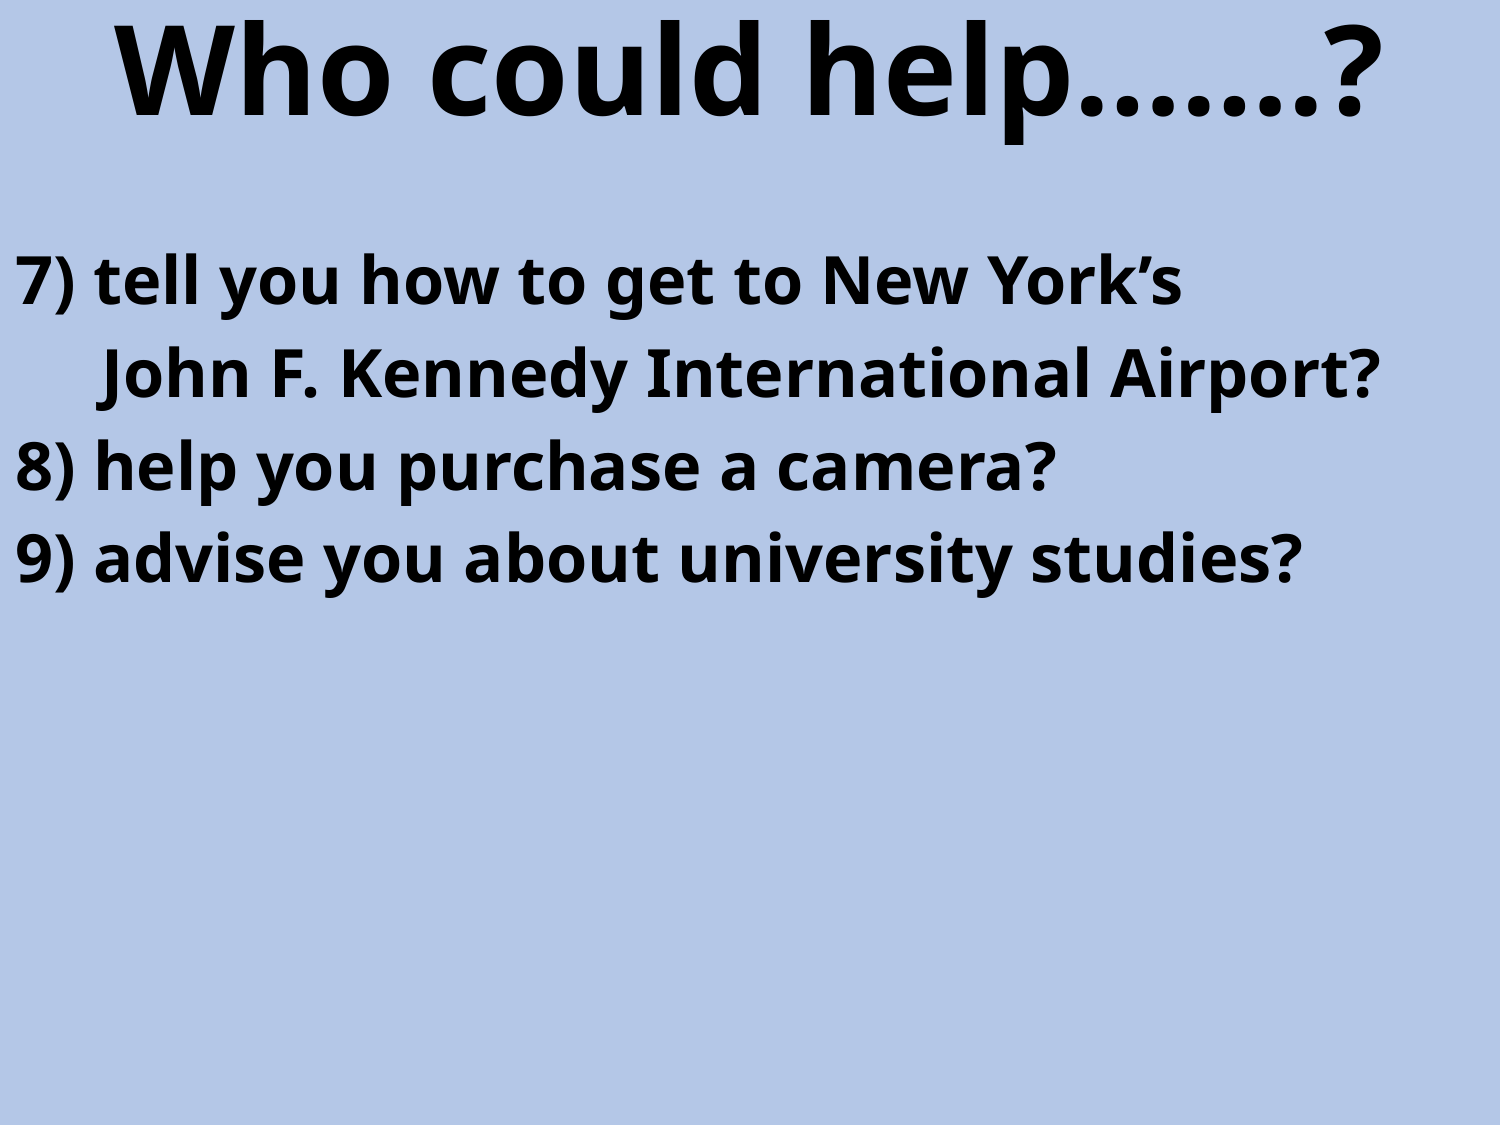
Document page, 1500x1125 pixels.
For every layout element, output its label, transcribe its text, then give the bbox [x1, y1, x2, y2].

list Who could help…….? 7) tell you how to get to New York’s John F. Kennedy International Airport? 8) help you purchase a camera? 9) advise you about university studies? [0, 0, 1500, 1125]
